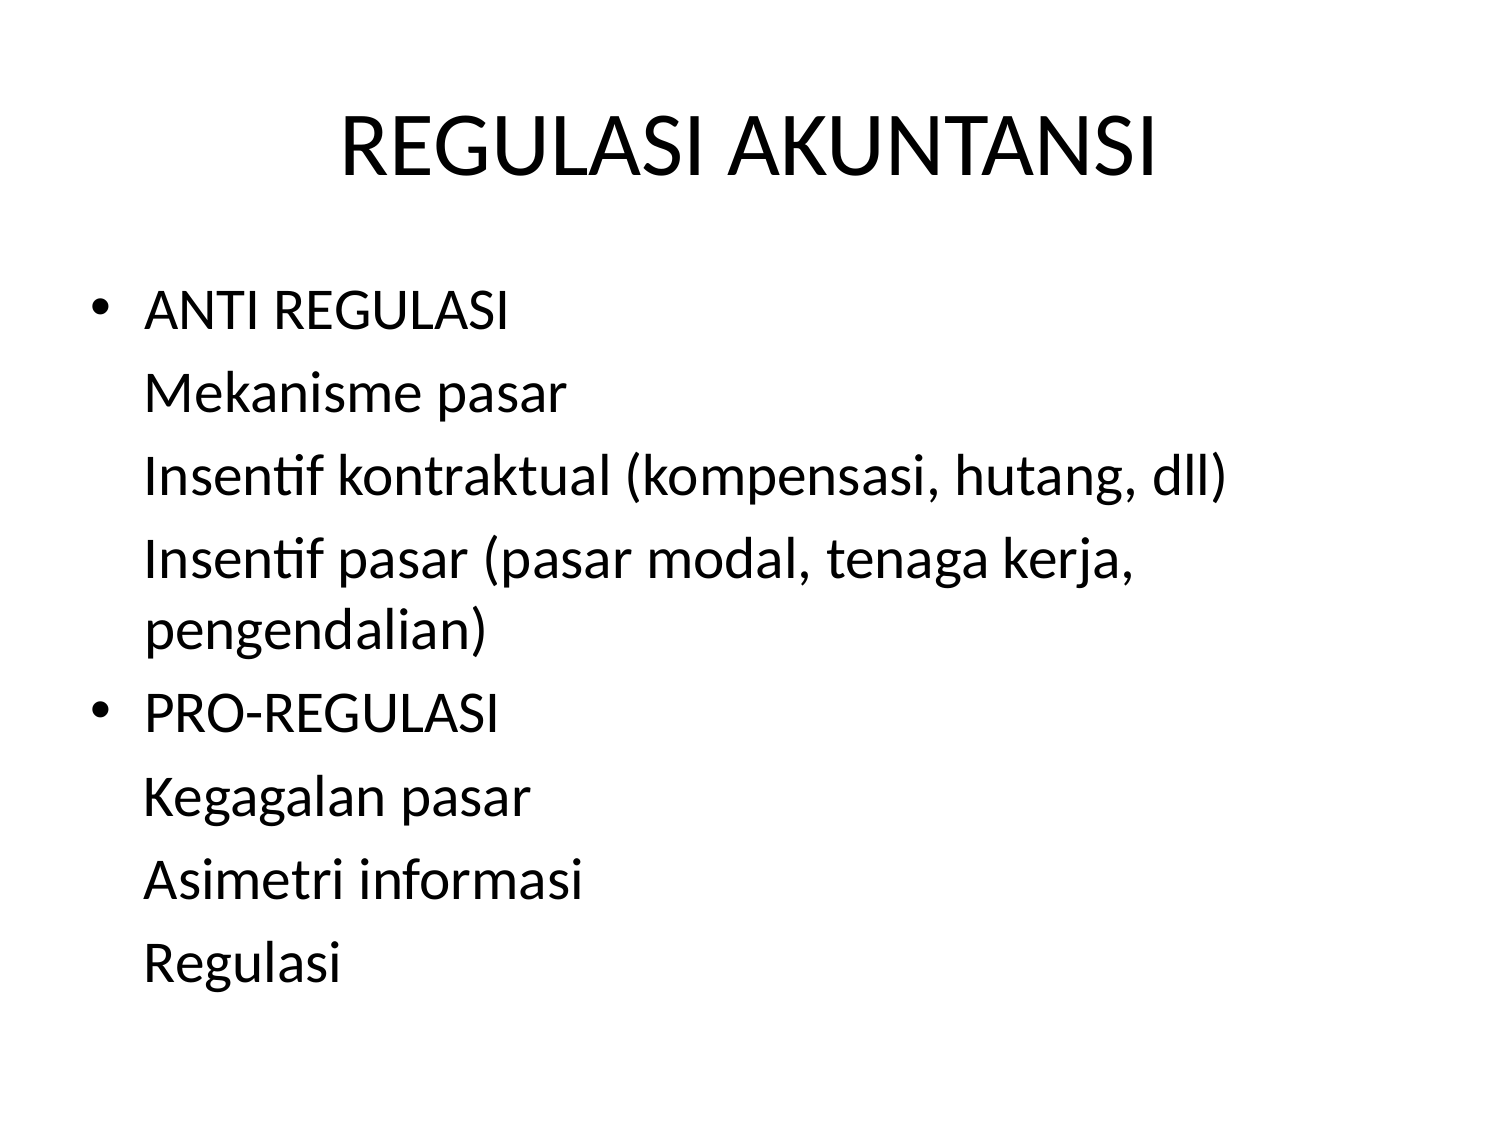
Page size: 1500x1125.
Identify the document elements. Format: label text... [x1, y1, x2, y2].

title REGULASI AKUNTANSI [75, 45, 1425, 233]
list ANTI REGULASI Mekanisme pasar Insentif kontraktual (kompensasi, hutang, dll) Insentif pasar (pasar modal, tenaga kerja, pengendalian) PRO-REGULASI Kegagalan pasar Asimetri informasi Regulasi [75, 262, 1425, 1005]
